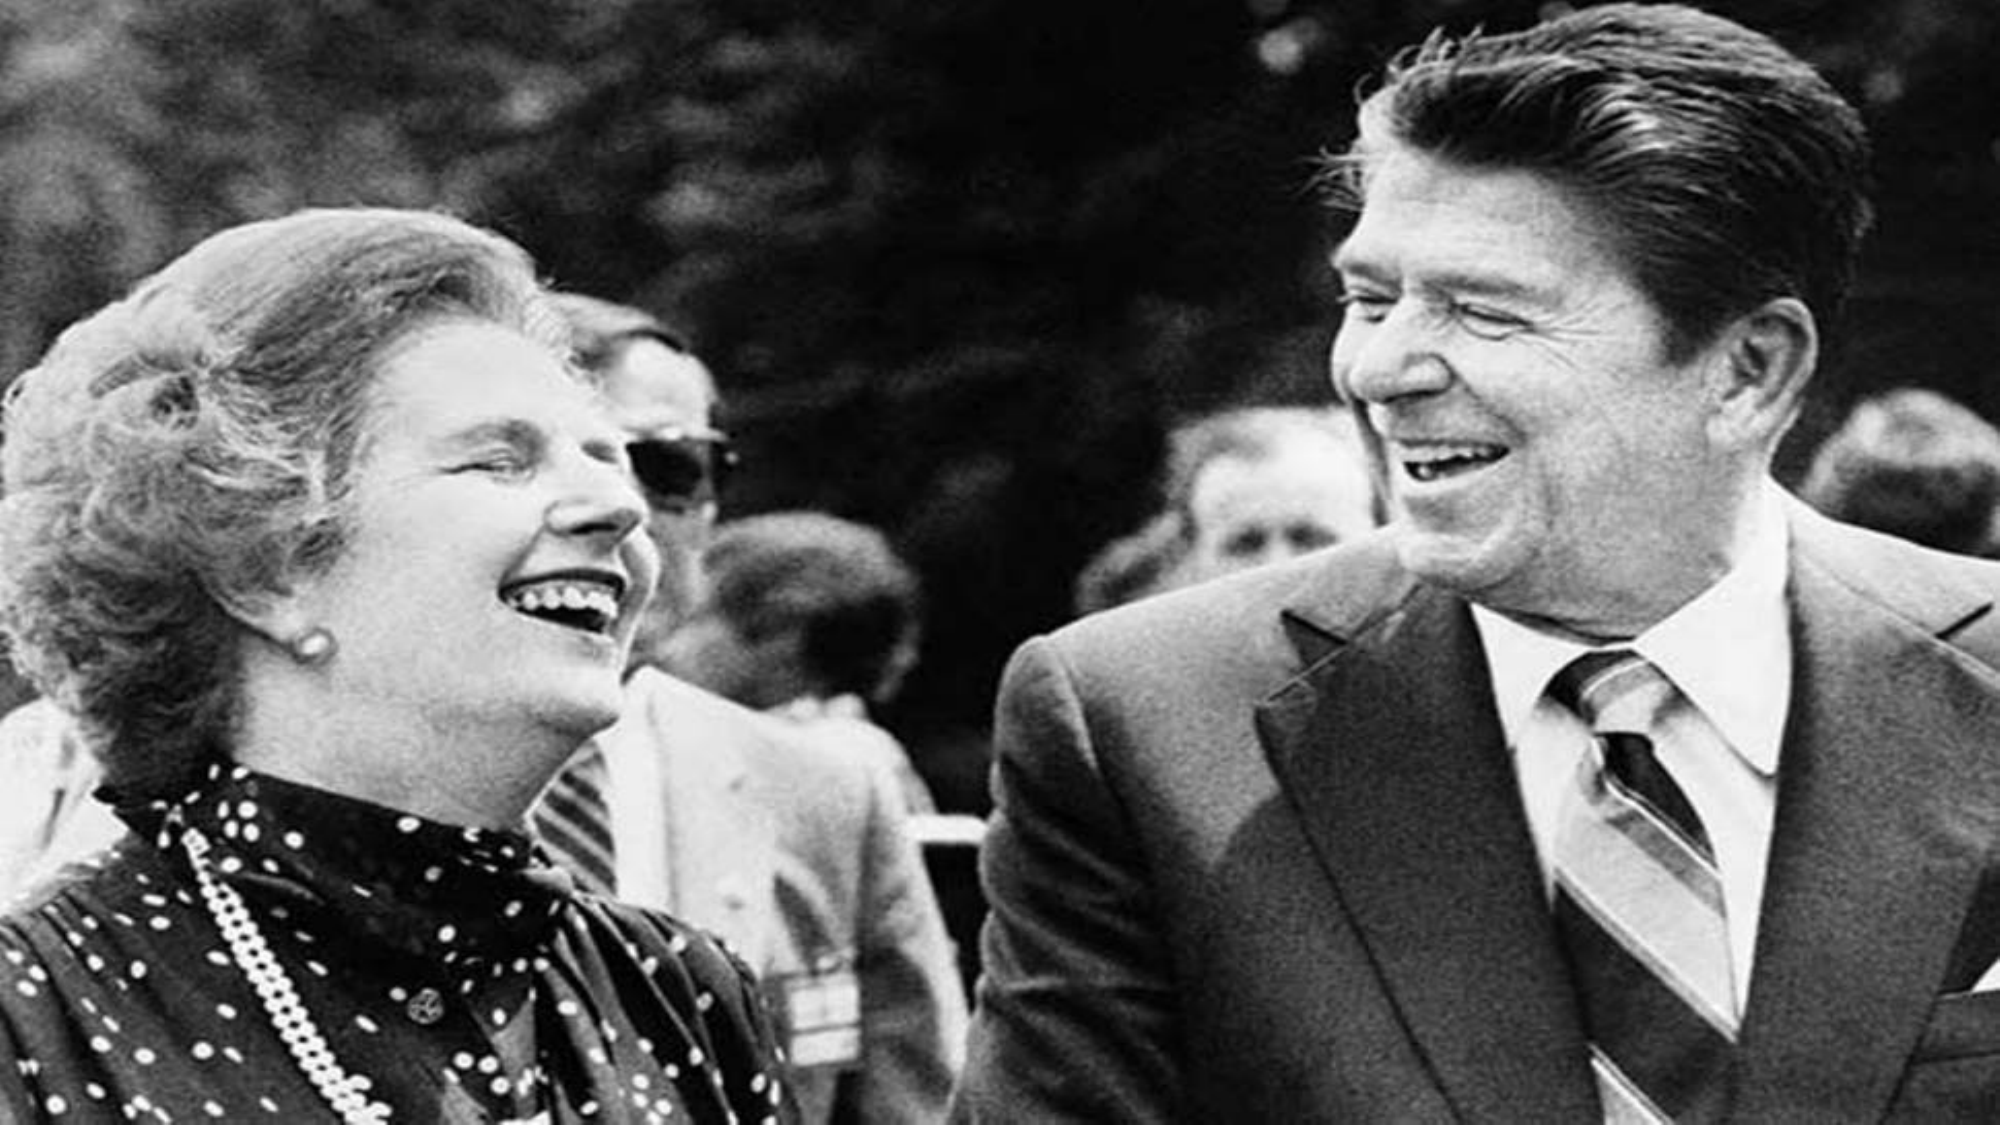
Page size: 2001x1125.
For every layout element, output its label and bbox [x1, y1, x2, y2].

list [0, 0, 2000, 1125]
